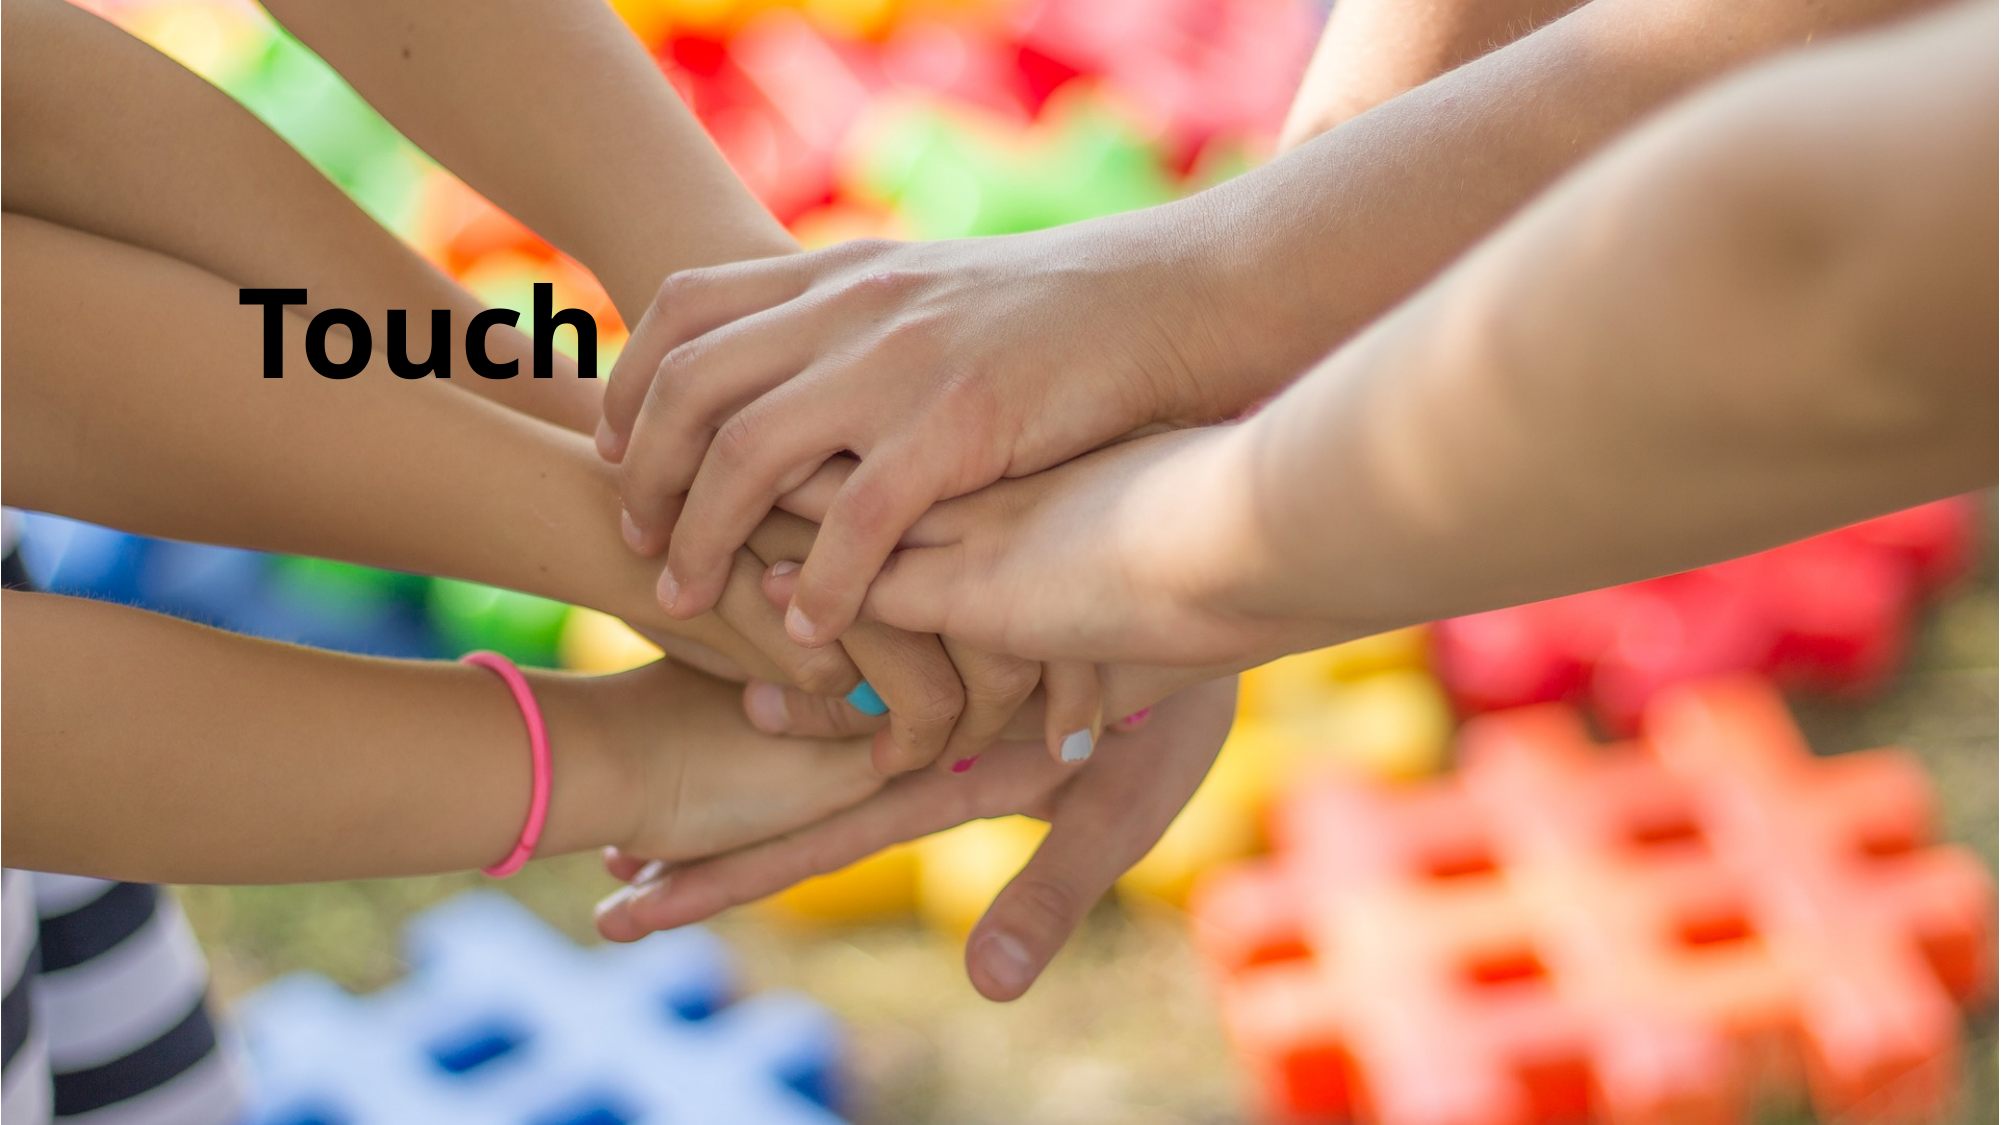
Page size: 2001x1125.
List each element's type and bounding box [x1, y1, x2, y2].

list [0, 0, 1999, 1125]
